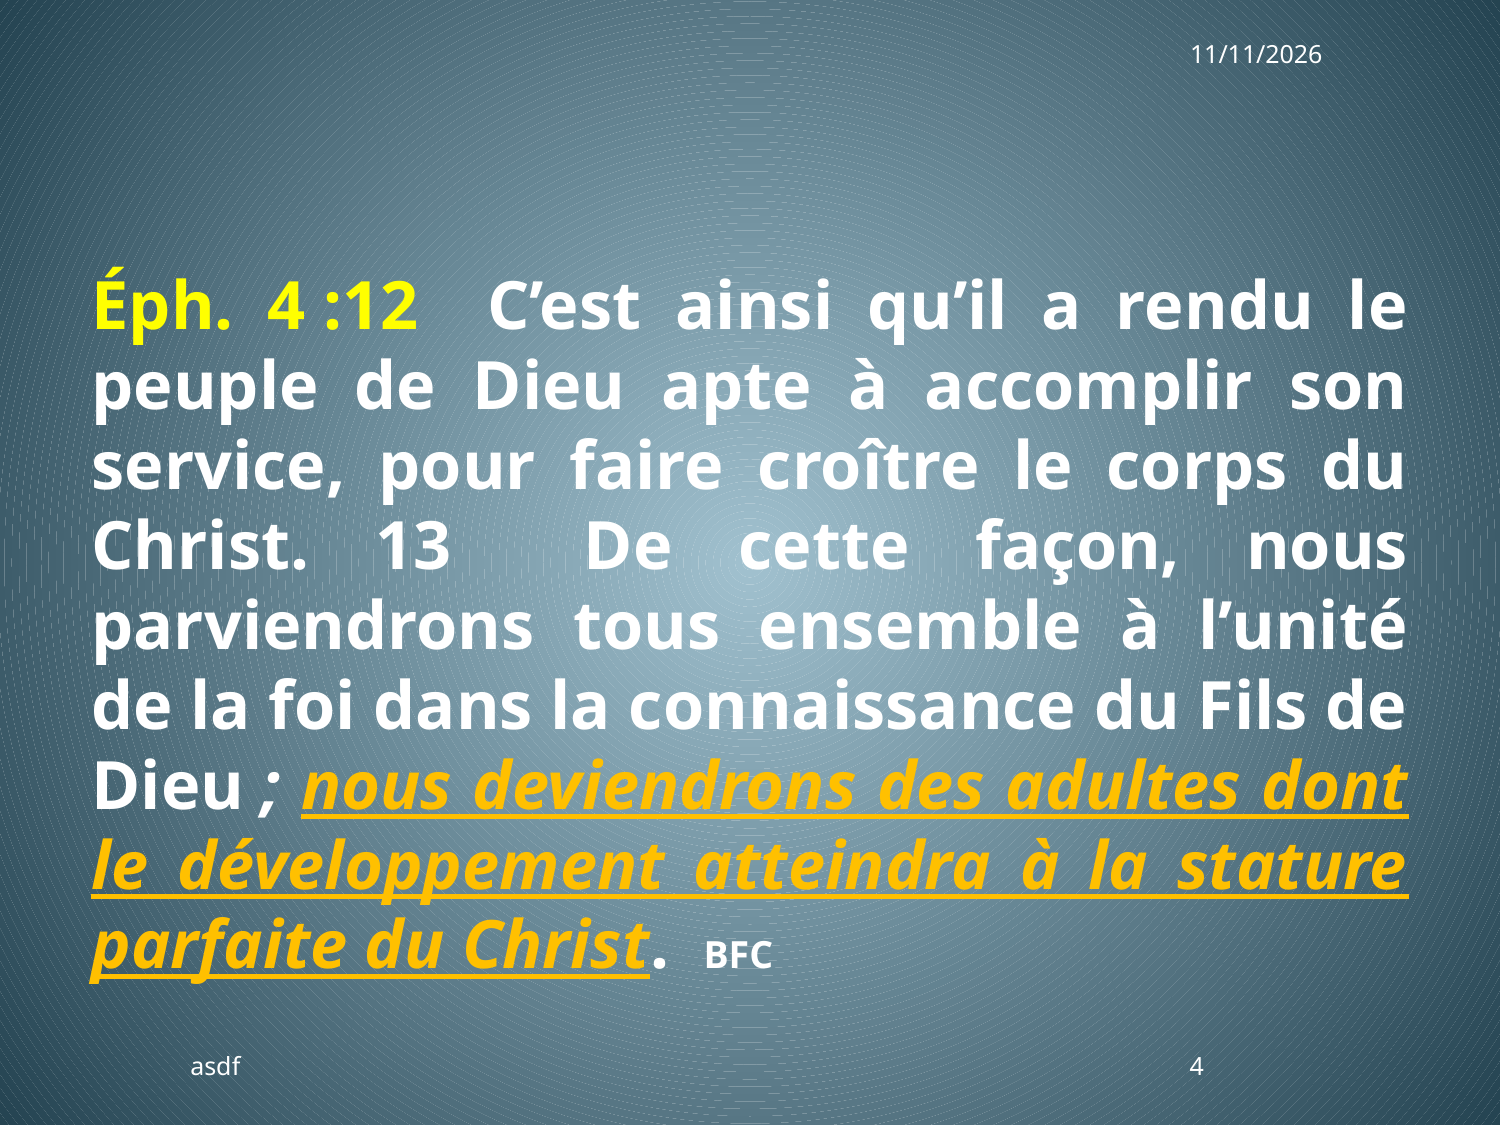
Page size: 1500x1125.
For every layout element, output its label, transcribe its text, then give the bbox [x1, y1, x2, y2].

slide_number 4 [1174, 1042, 1362, 1103]
footer asdf [175, 1042, 1013, 1103]
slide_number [1175, 31, 1475, 91]
text_box Éph. 4 :12 C’est ainsi qu’il a rendu le peuple de Dieu apte à accomplir son service, pour faire croître le corps du Christ. 13 De cette façon, nous parviendrons tous ensemble à l’unité de la foi dans la connaissance du Fils de Dieu ; nous deviendrons des adultes dont le développement atteindra à la stature parfaite du Christ. BFC [76, 255, 1424, 990]
